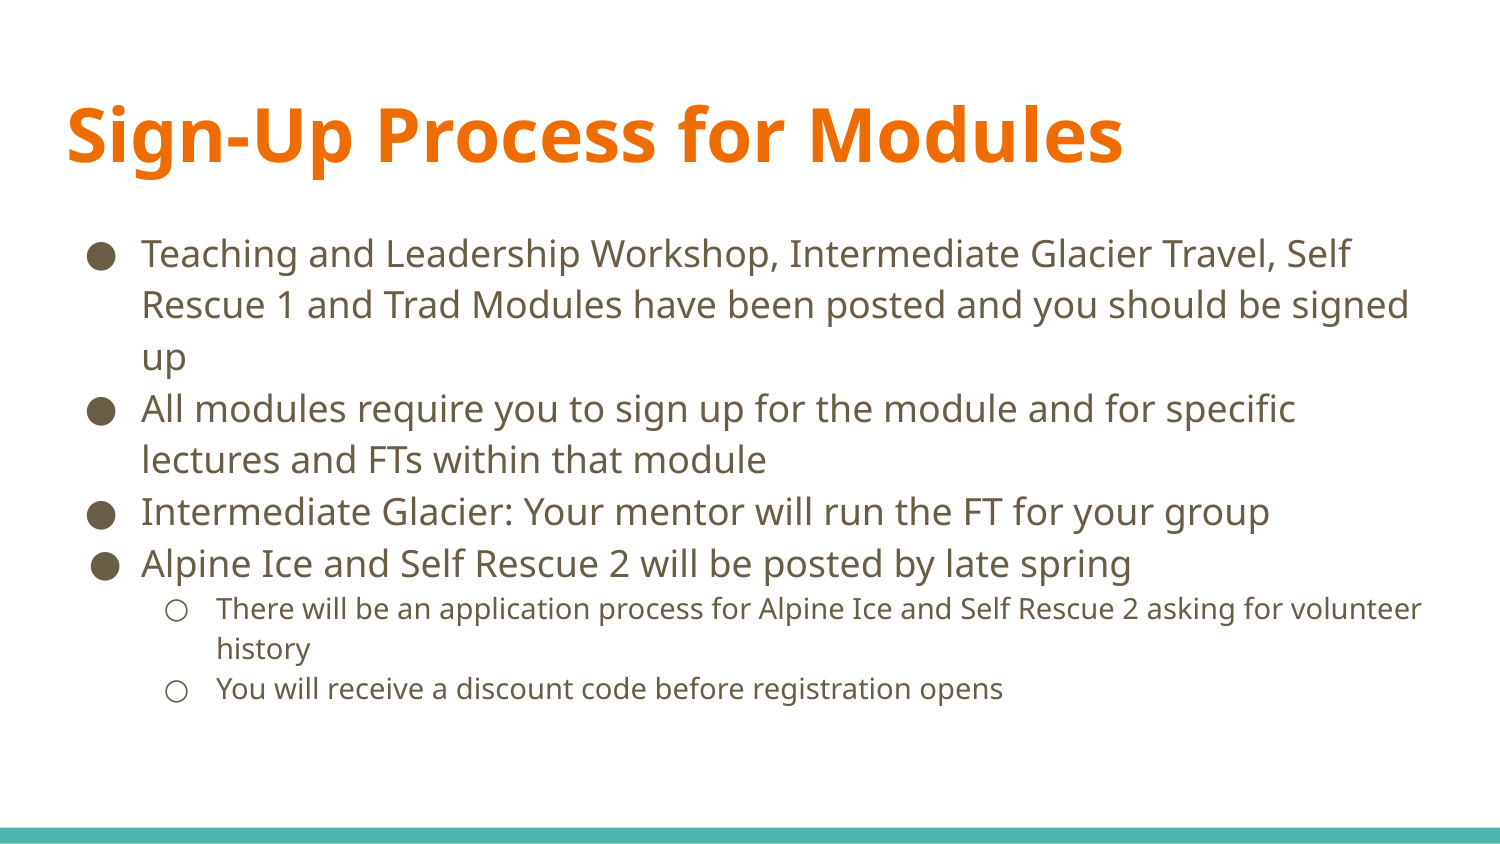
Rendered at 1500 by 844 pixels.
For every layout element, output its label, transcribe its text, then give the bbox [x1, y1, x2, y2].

title Sign-Up Process for Modules [51, 72, 1449, 189]
list Teaching and Leadership Workshop, Intermediate Glacier Travel, Self Rescue 1 and Trad Modules have been posted and you should be signed up All modules require you to sign up for the module and for specific lectures and FTs within that module Intermediate Glacier: Your mentor will run the FT for your group Alpine Ice and Self Rescue 2 will be posted by late spring There will be an application process for Alpine Ice and Self Rescue 2 asking for volunteer history You will receive a discount code before registration opens [51, 207, 1449, 750]
